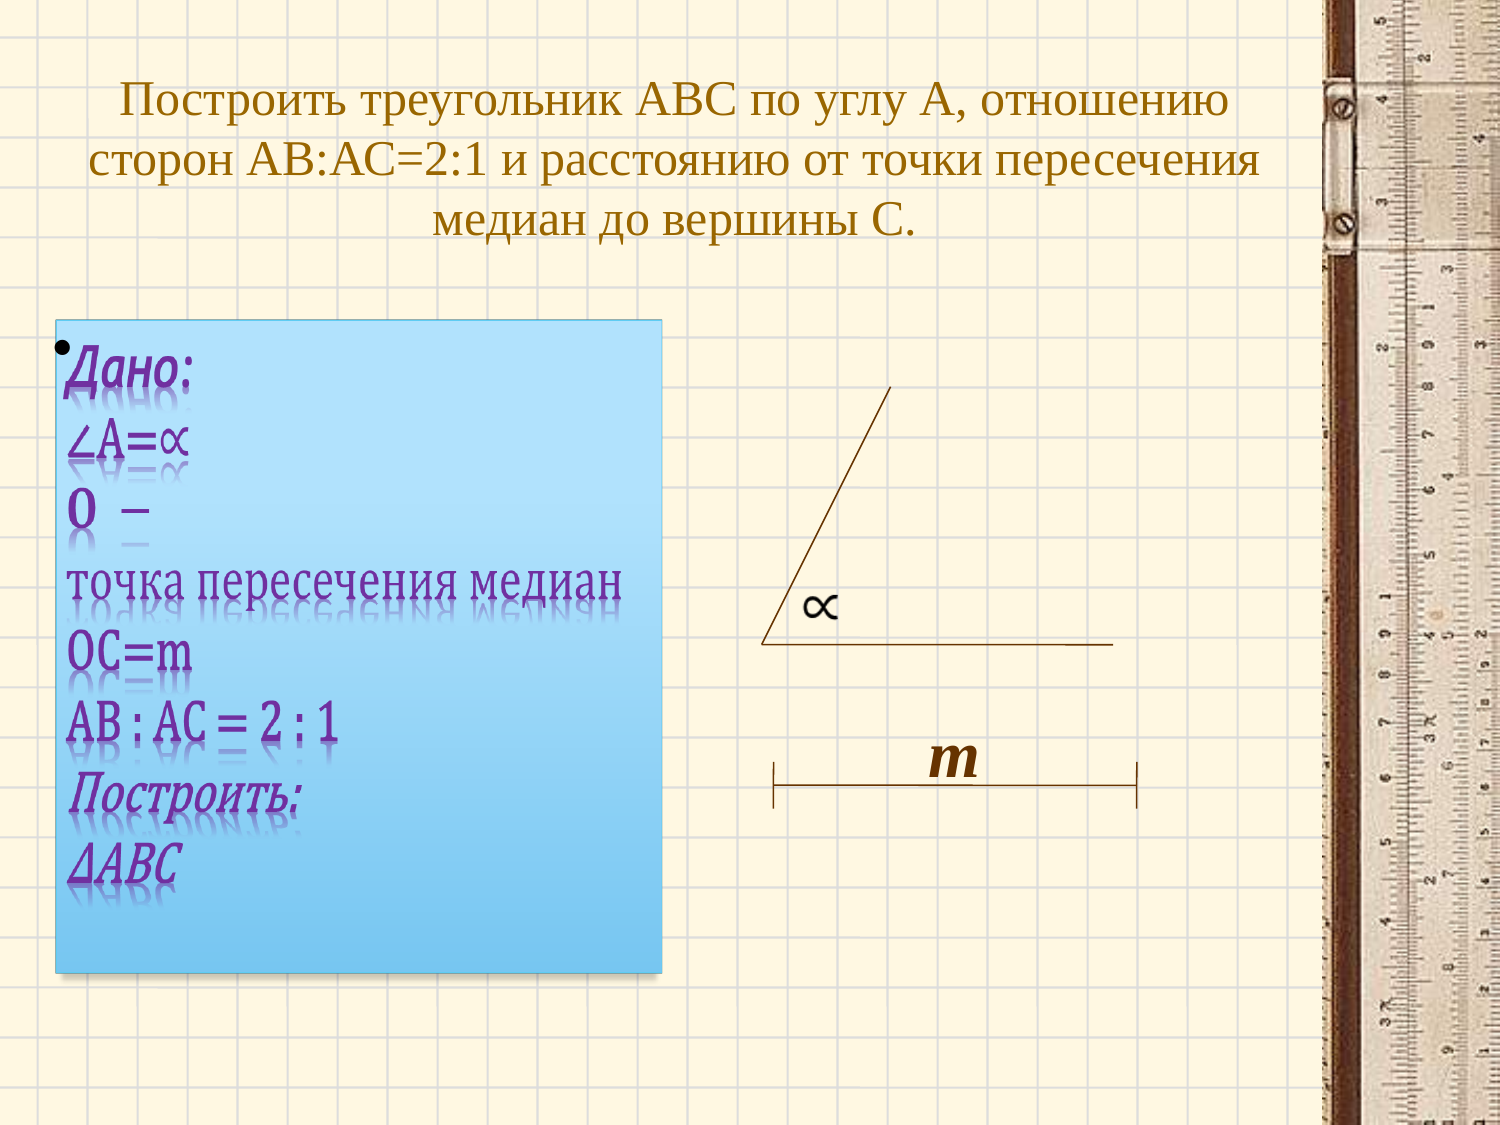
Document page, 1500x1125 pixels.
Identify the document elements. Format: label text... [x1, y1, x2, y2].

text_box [696, 450, 956, 581]
list [37, 312, 663, 988]
title Построить треугольник АВС по углу А, отношению сторон АВ:АС=2:1 и расстоянию от точки пересечения медиан до вершины С. [37, 198, 1313, 223]
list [749, 562, 891, 645]
picture [1322, 0, 1500, 1125]
text_box m [914, 703, 1207, 798]
